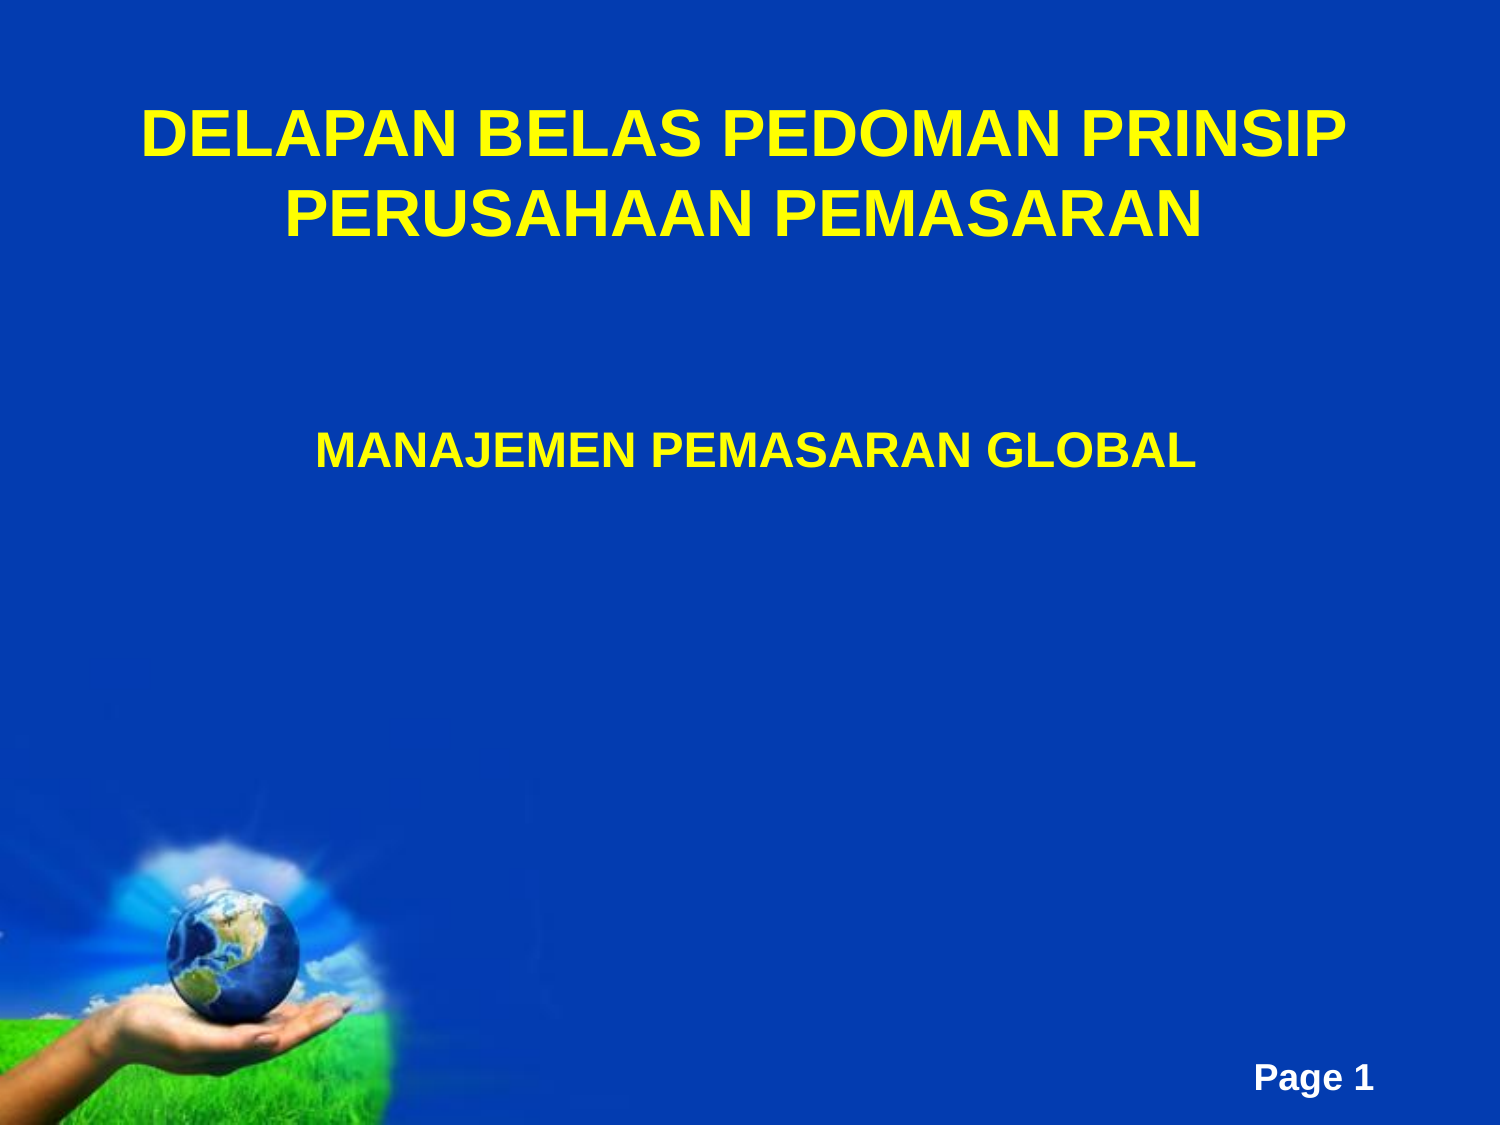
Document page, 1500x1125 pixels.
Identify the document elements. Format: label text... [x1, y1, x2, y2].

text_box DELAPAN BELAS PEDOMAN PRINSIP PERUSAHAAN PEMASARAN [46, 81, 1442, 257]
text_box MANAJEMEN PEMASARAN GLOBAL [117, 410, 1395, 485]
picture [0, 0, 1500, 1125]
